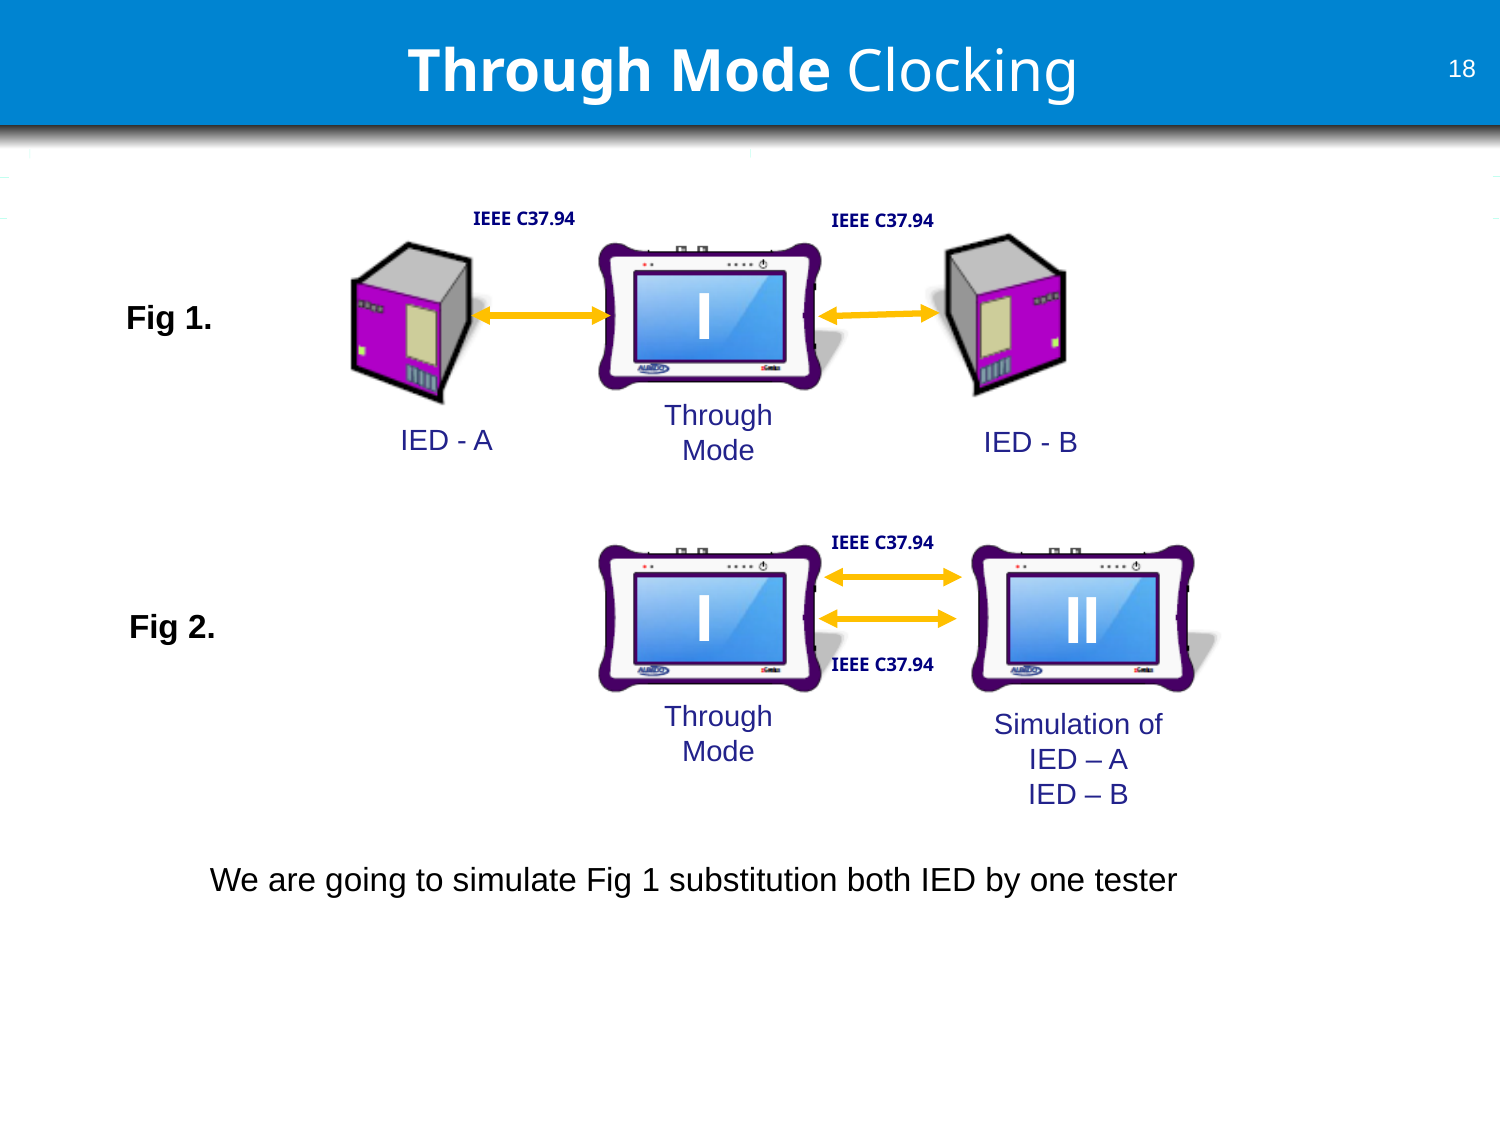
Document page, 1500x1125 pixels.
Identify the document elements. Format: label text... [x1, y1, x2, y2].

text_box Through Mode [636, 420, 808, 467]
text_box IEEE C37.94 [471, 204, 599, 230]
picture [572, 520, 859, 714]
list We are going to simulate Fig 1 substitution both IED by one tester [152, 849, 1244, 1084]
text_box Fig 1. [111, 288, 306, 344]
text_box IED - A [327, 421, 573, 457]
title Through Mode Clocking [0, 0, 1500, 138]
text_box IEEE C37.94 [829, 206, 957, 232]
picture [944, 520, 1232, 714]
picture [922, 212, 1074, 401]
picture [344, 220, 496, 409]
text_box Fig 2. [114, 597, 309, 653]
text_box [817, 312, 940, 317]
text_box Simulation of IED – A IED – B [959, 722, 1205, 860]
picture [572, 218, 859, 412]
text_box IEEE C37.94 [864, 650, 939, 676]
text_box IEEE C37.94 [863, 528, 939, 554]
text_box Through Mode [636, 722, 808, 768]
text_box IED - B [929, 422, 1139, 458]
